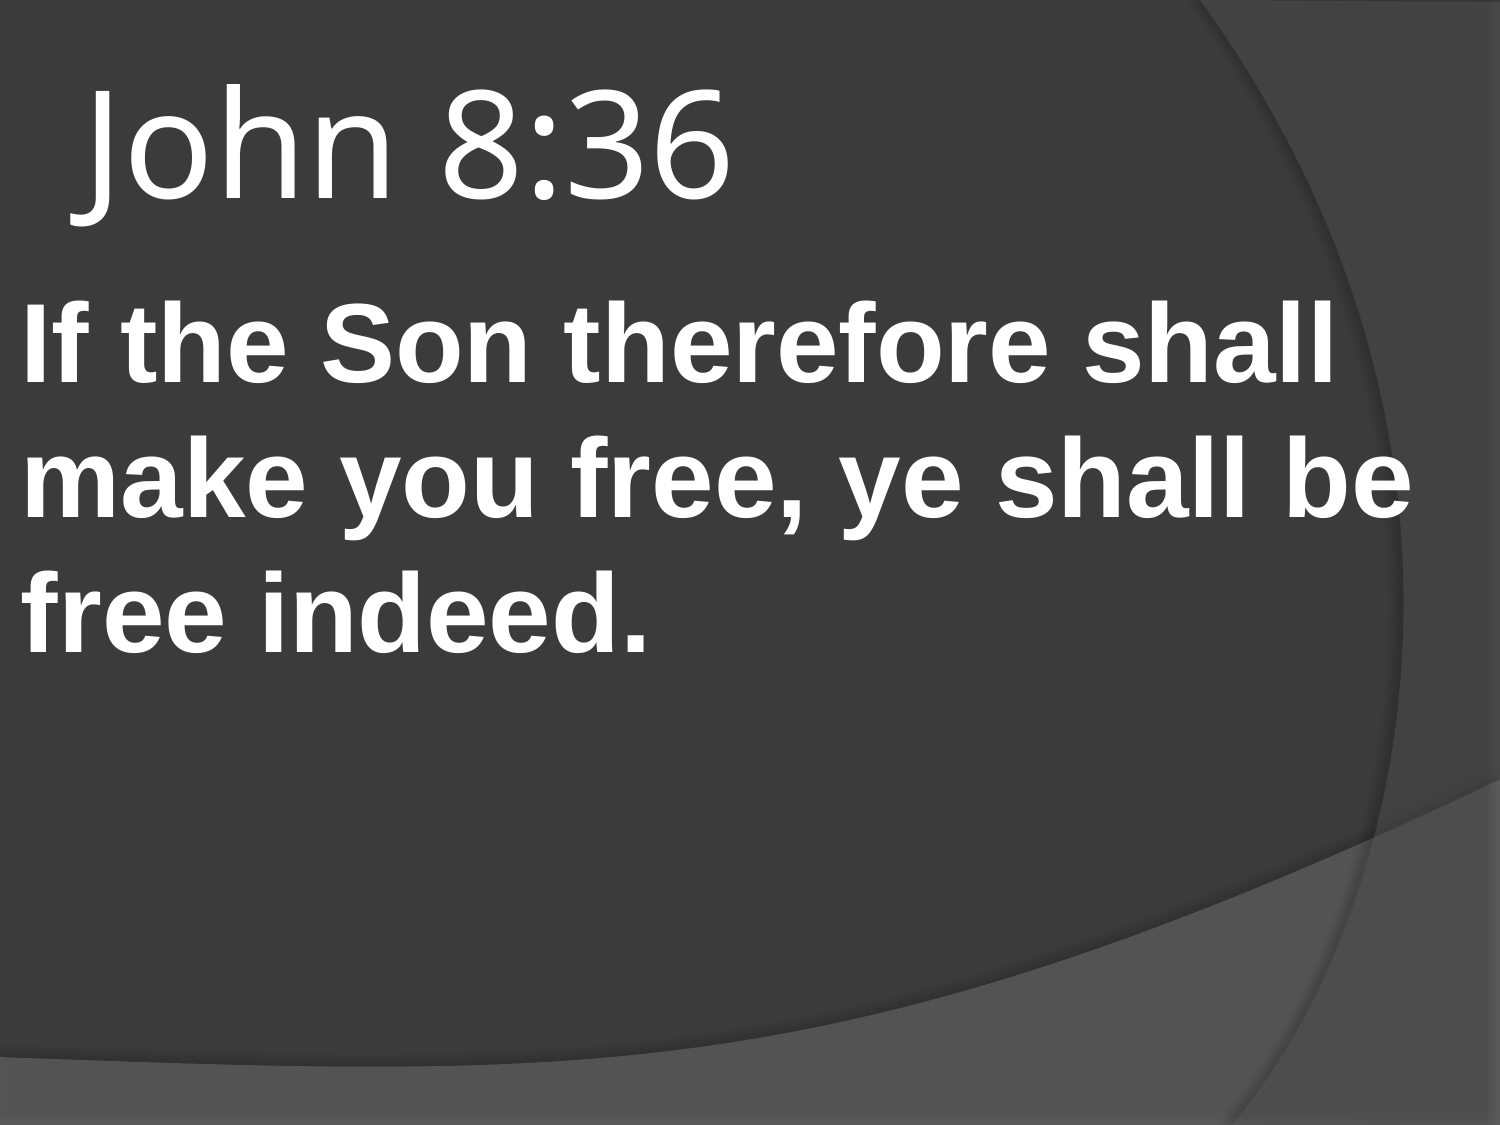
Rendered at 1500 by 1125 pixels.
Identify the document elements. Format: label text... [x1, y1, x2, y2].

list If the Son therefore shall make you free, ye shall be free indeed. [0, 262, 1488, 1125]
title John 8:36 [75, 45, 1300, 233]
